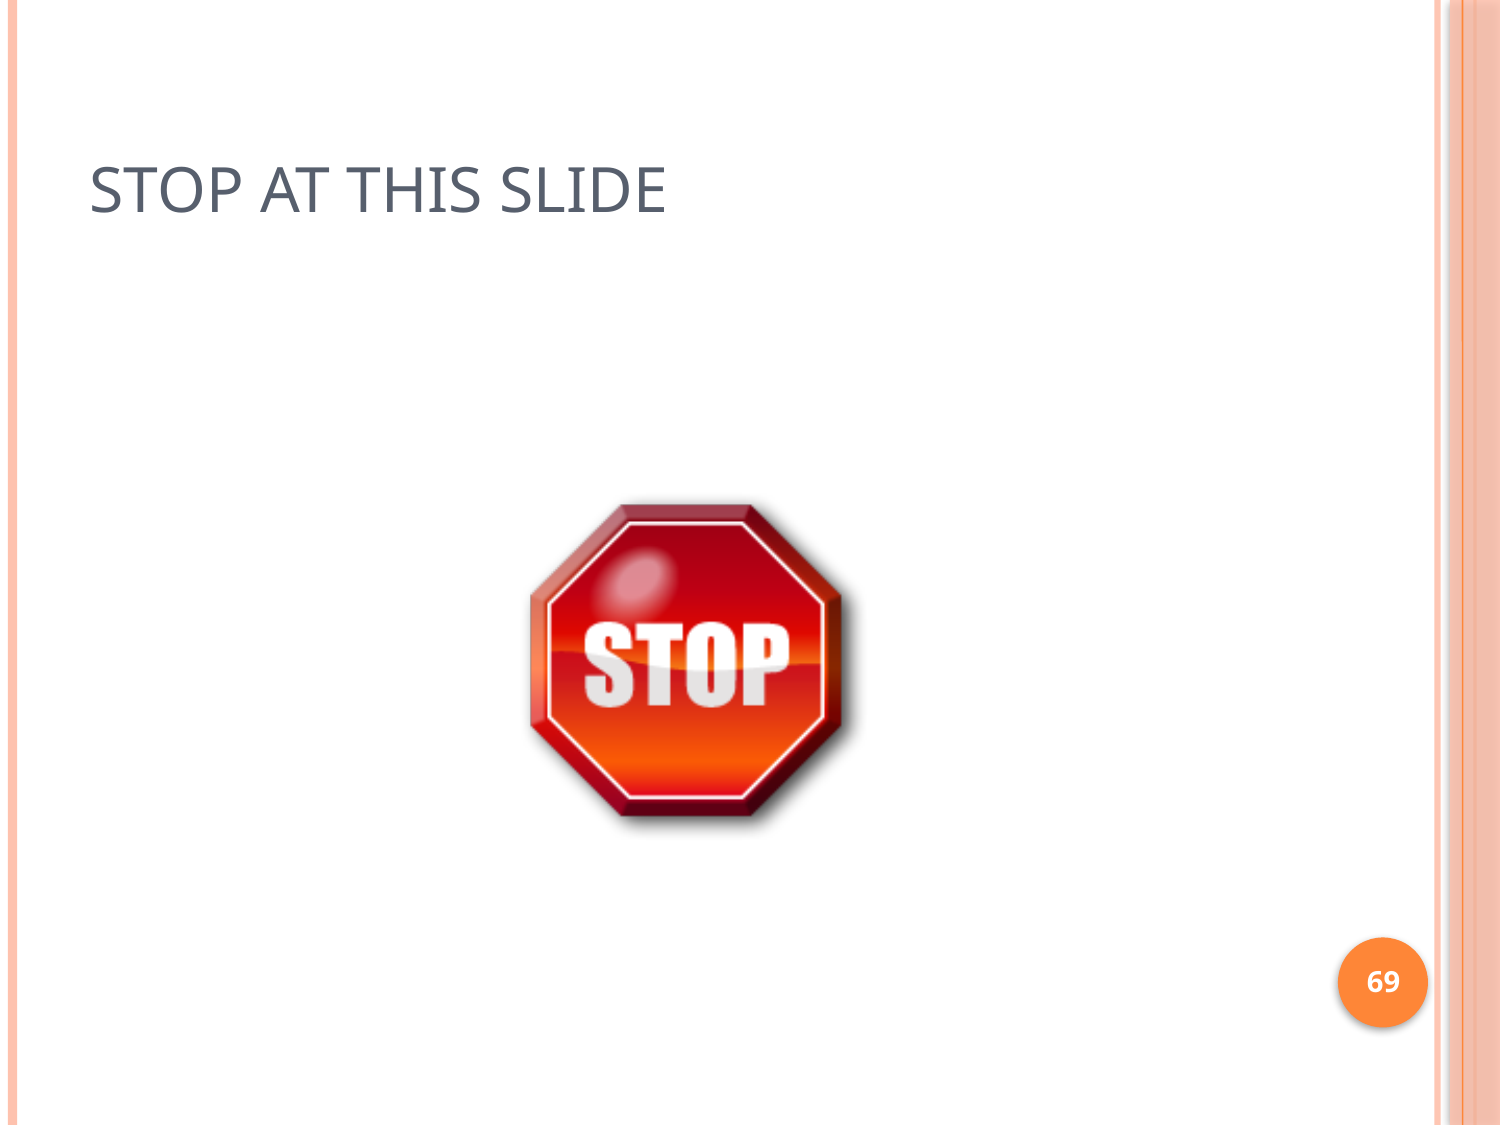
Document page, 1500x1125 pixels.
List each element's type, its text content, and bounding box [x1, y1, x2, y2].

title Stop At this Slide [75, 45, 1300, 233]
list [499, 474, 876, 851]
slide_number 69 [1333, 940, 1434, 1027]
